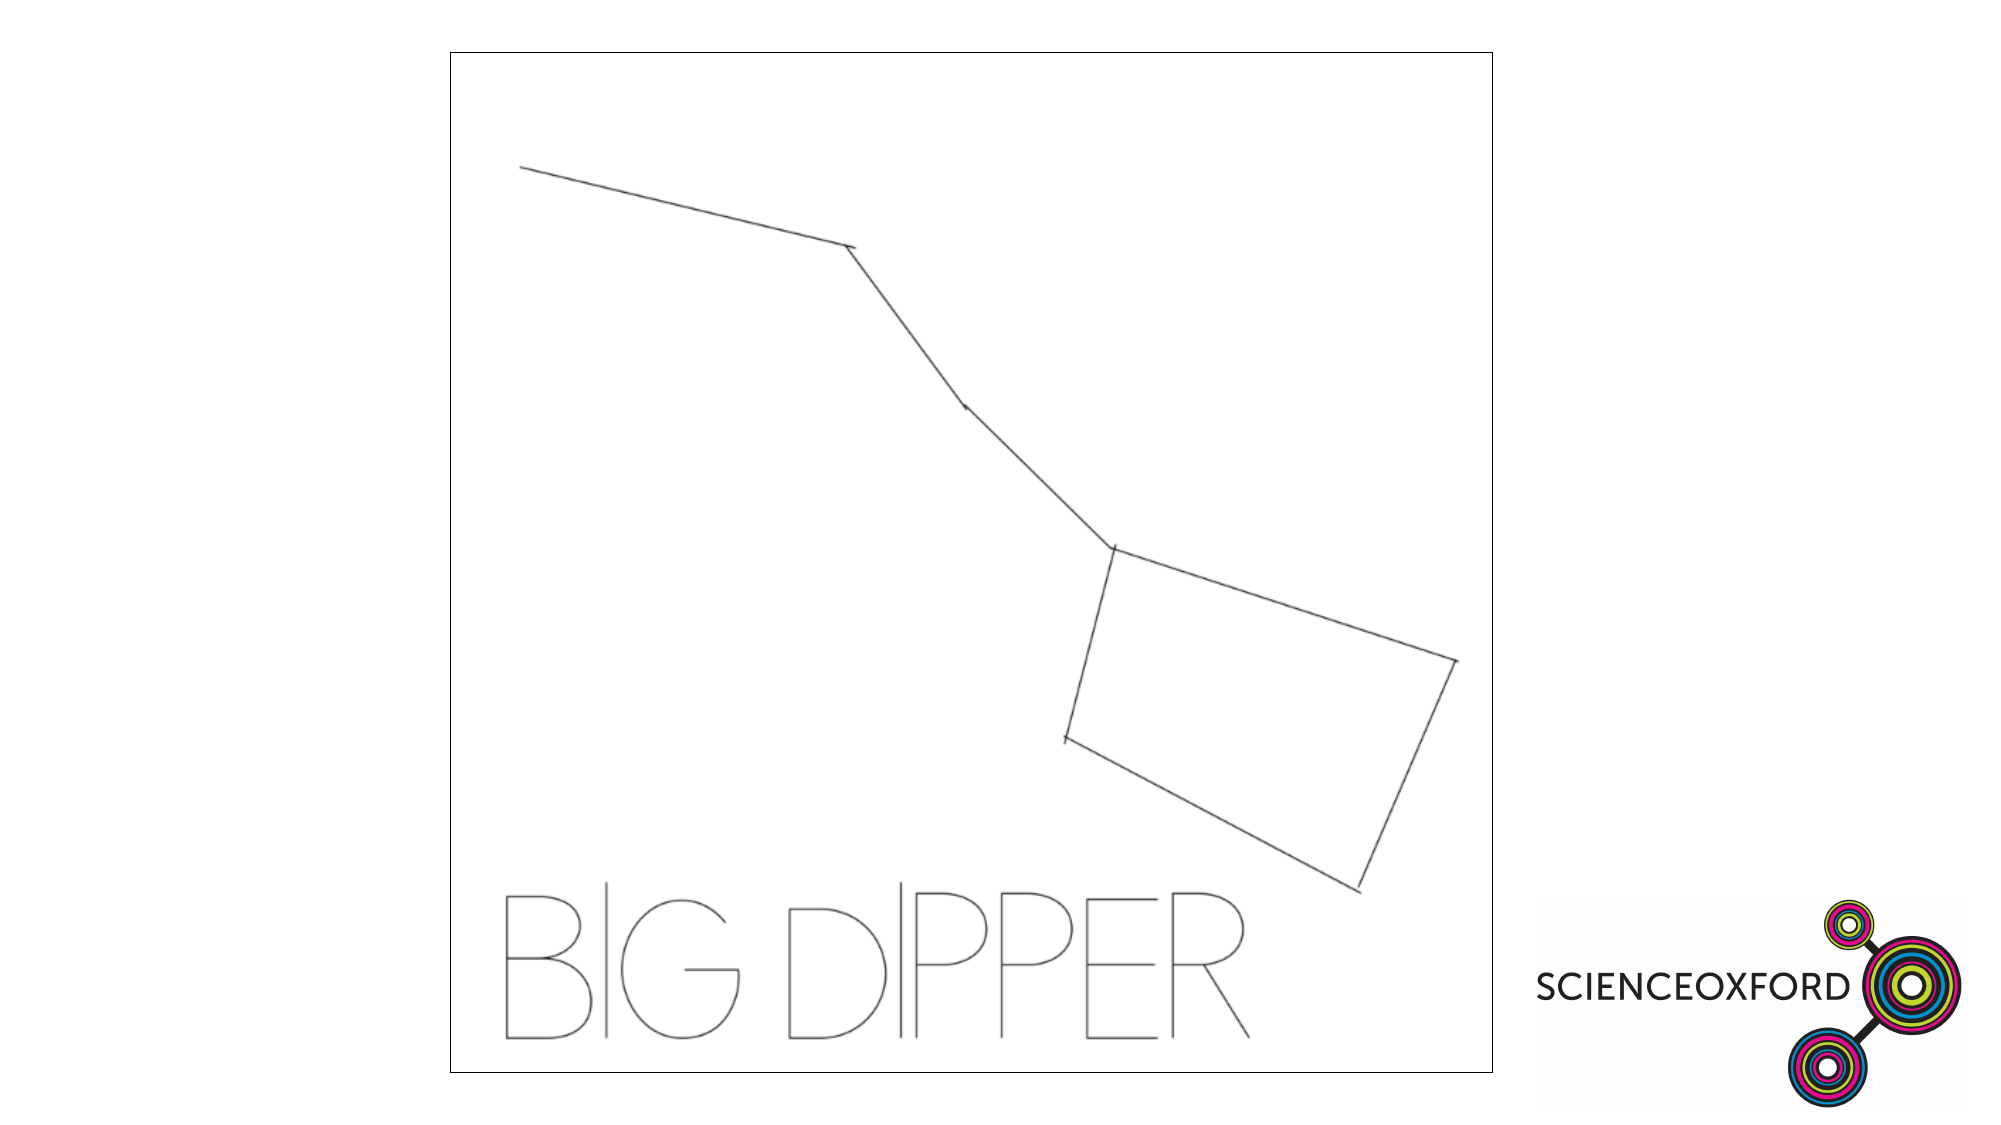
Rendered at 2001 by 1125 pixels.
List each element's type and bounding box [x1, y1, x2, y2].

picture [449, 52, 1493, 1073]
picture [1537, 899, 1962, 1108]
